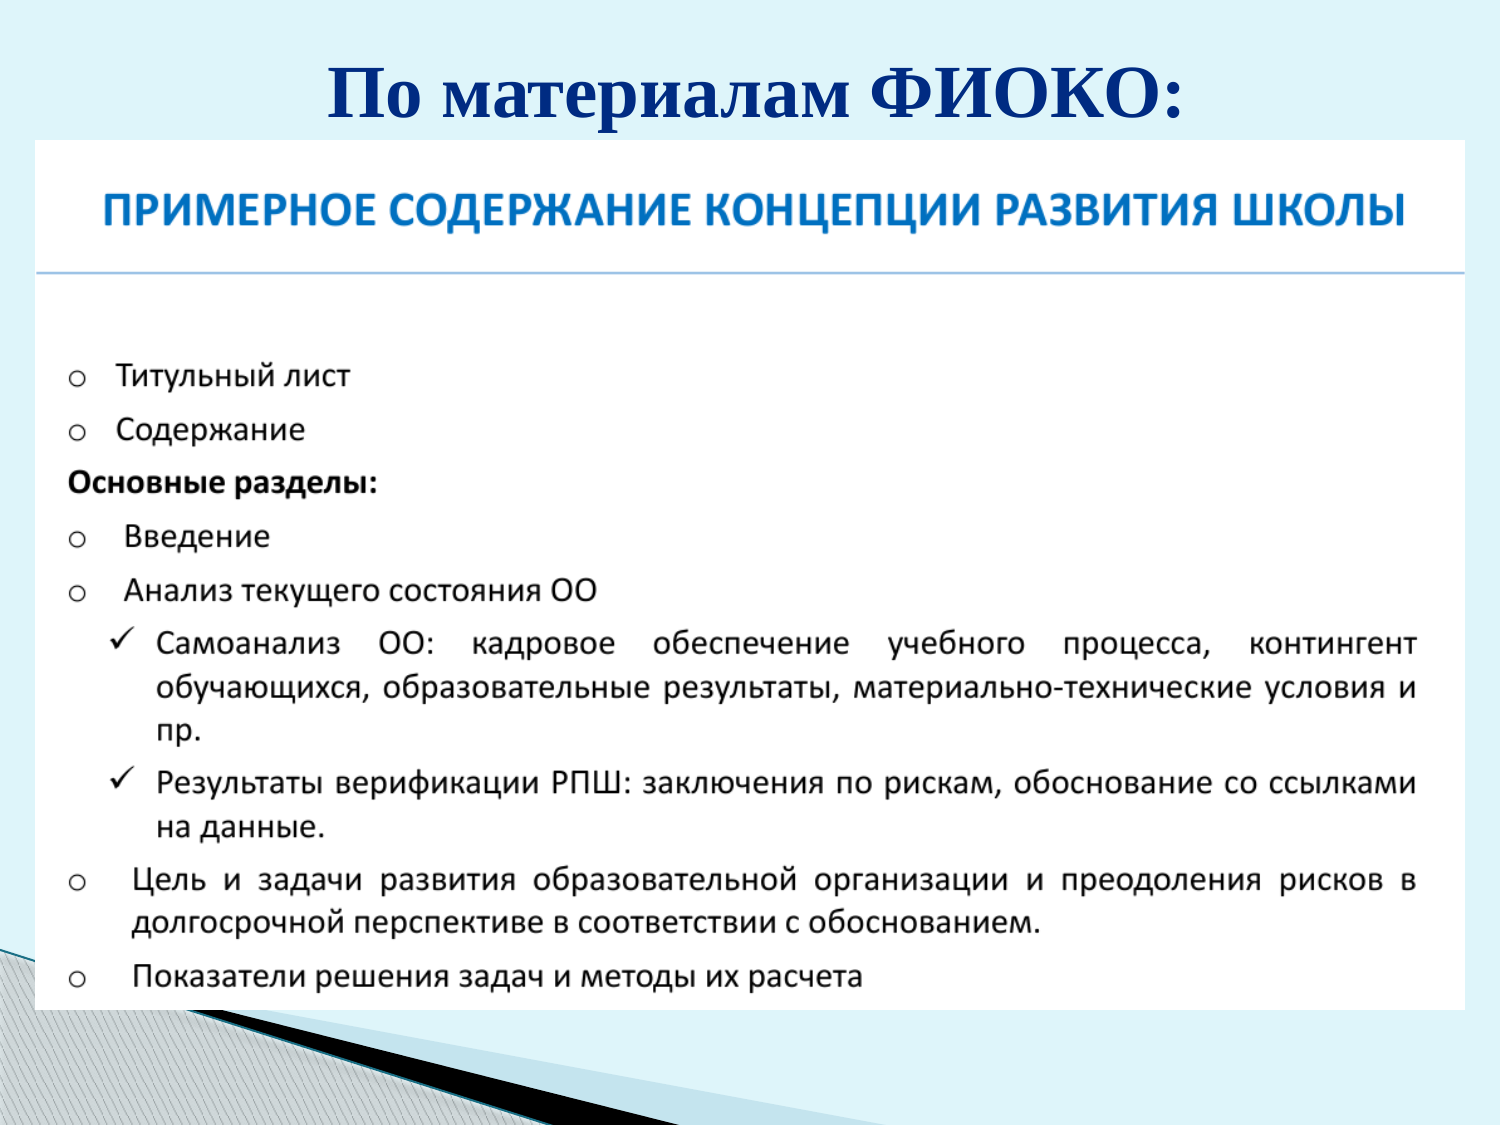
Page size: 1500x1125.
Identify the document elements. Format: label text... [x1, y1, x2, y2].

picture [34, 140, 1466, 1010]
text_box По материалам ФИОКО: [81, 35, 1432, 139]
